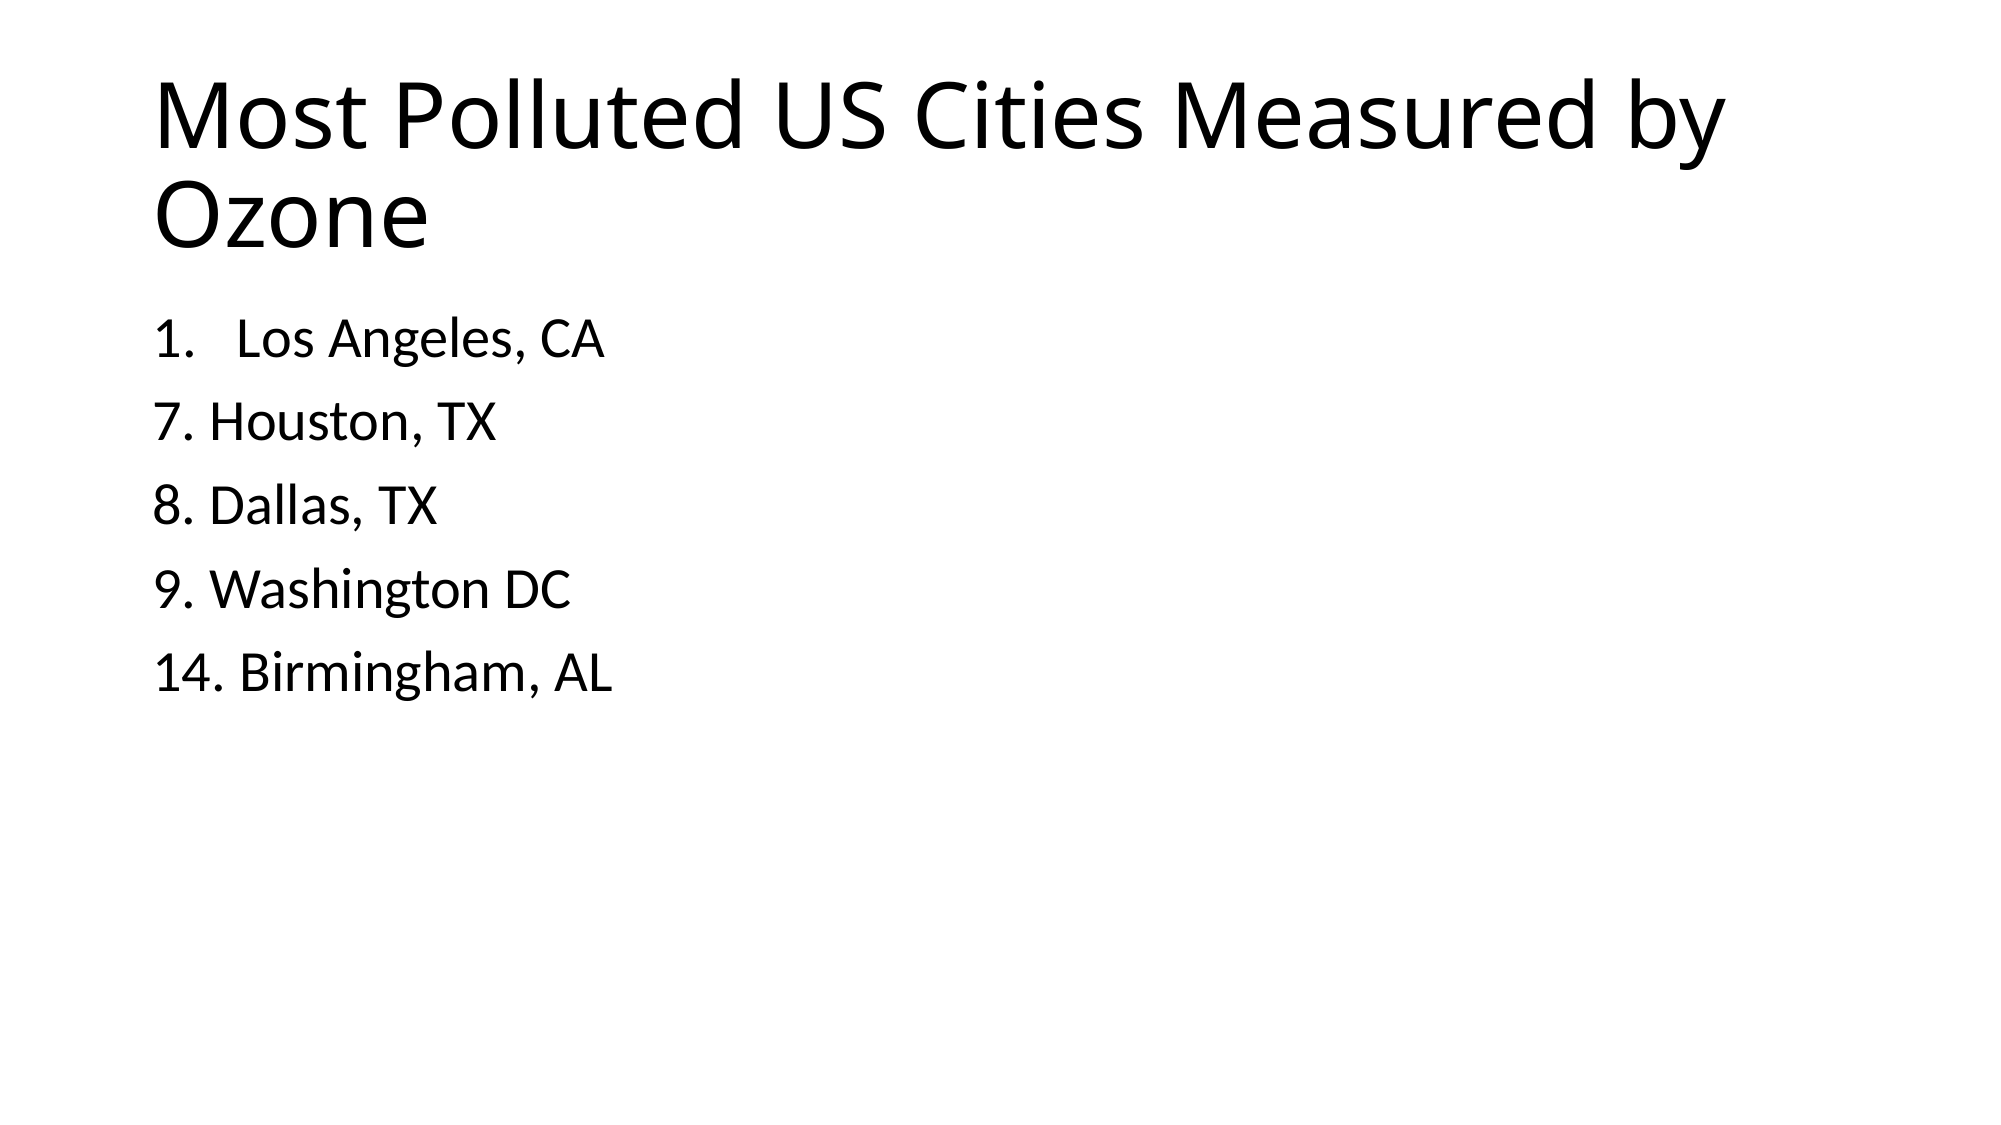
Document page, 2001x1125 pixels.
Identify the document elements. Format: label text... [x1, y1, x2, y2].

list Los Angeles, CA 7. Houston, TX 8. Dallas, TX 9. Washington DC 14. Birmingham, AL [137, 299, 1863, 1014]
title Most Polluted US Cities Measured by Ozone [137, 59, 1863, 278]
